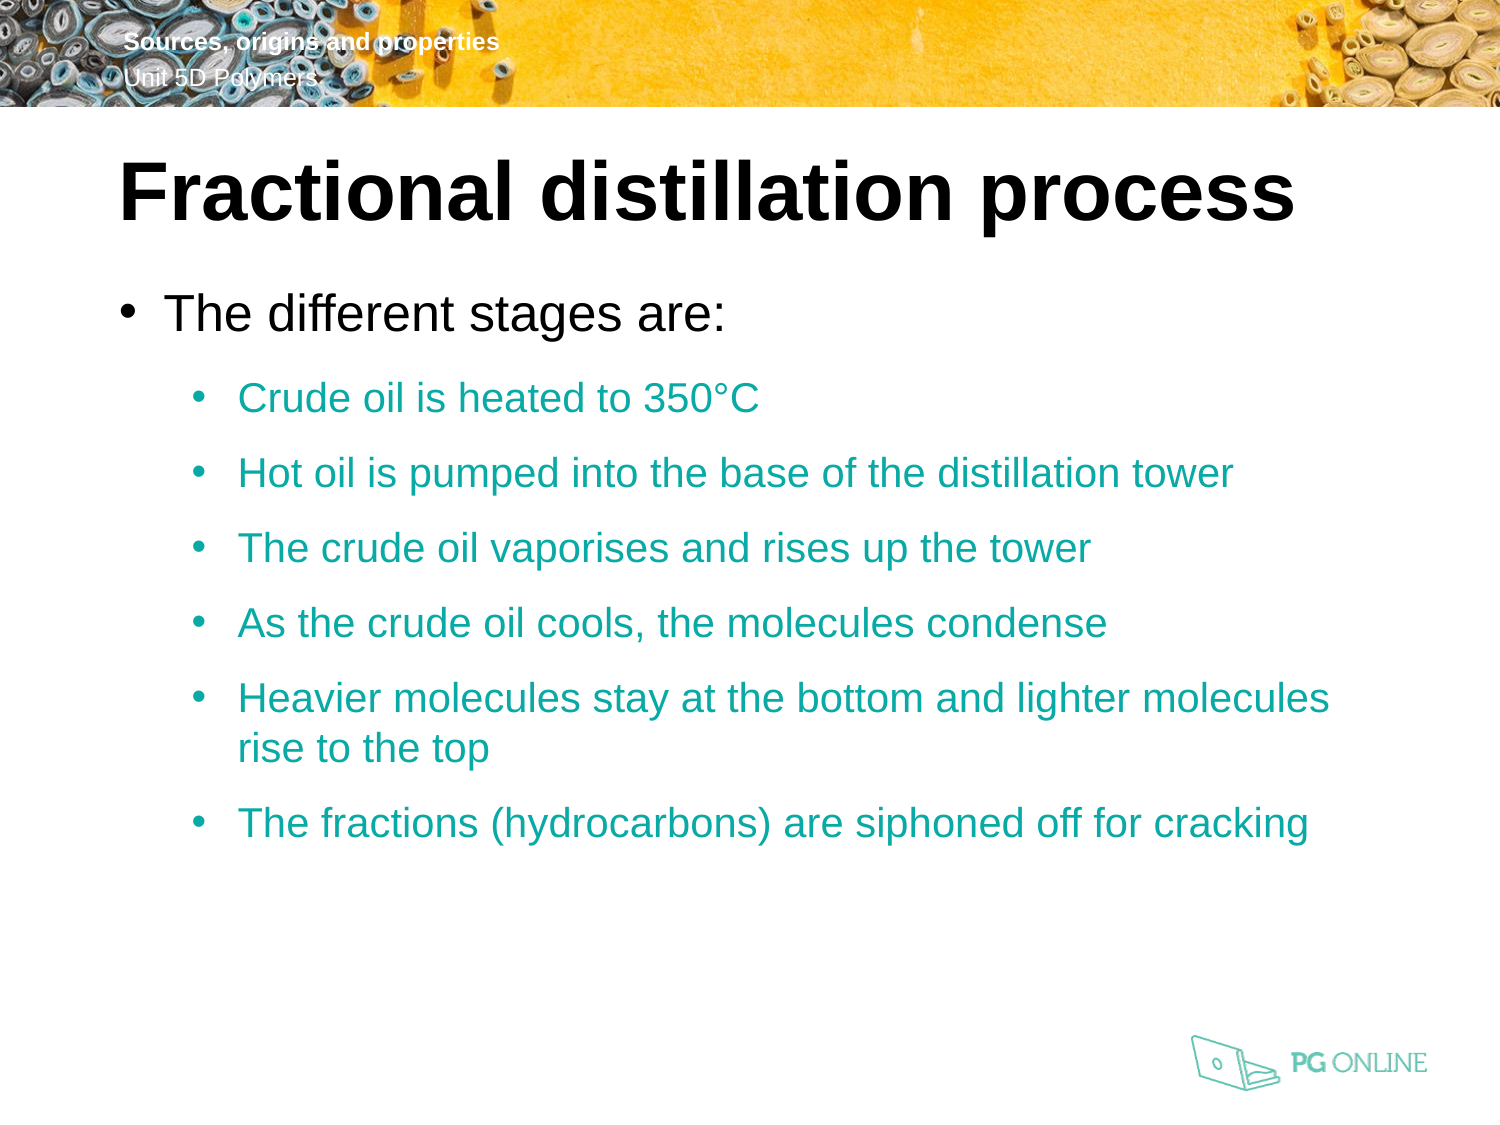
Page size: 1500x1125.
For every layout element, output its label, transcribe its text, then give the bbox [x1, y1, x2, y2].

list Fractional distillation process [118, 148, 1401, 259]
picture [0, 0, 1500, 107]
list The different stages are: Crude oil is heated to 350°C Hot oil is pumped into the base of the distillation tower The crude oil vaporises and rises up the tower As the crude oil cools, the molecules condense Heavier molecules stay at the bottom and lighter molecules rise to the top The fractions (hydrocarbons) are siphoned off for cracking [118, 279, 1398, 847]
picture [1191, 1035, 1427, 1091]
